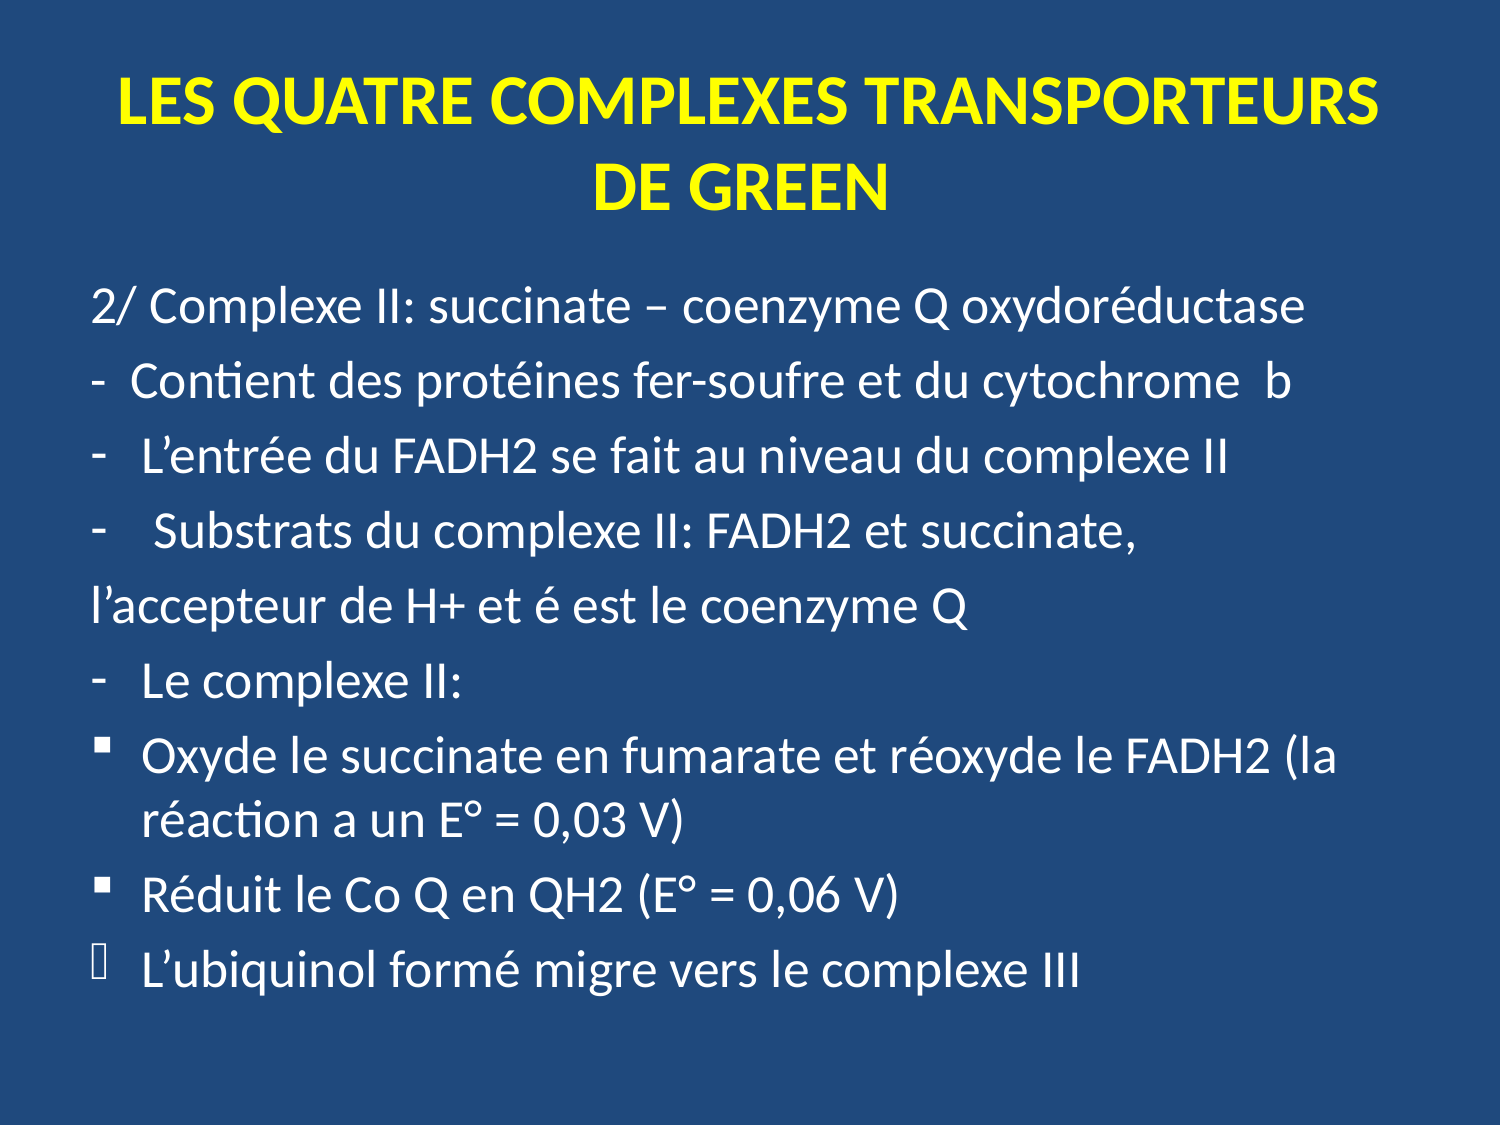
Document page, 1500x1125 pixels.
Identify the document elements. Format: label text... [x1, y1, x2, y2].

title LES QUATRE COMPLEXES TRANSPORTEURS DE GREEN [75, 45, 1425, 233]
list 2/ Complexe II: succinate – coenzyme Q oxydoréductase - Contient des protéines fer-soufre et du cytochrome b L’entrée du FADH2 se fait au niveau du complexe II Substrats du complexe II: FADH2 et succinate, l’accepteur de H+ et é est le coenzyme Q Le complexe II: Oxyde le succinate en fumarate et réoxyde le FADH2 (la réaction a un E° = 0,03 V) Réduit le Co Q en QH2 (E° = 0,06 V) L’ubiquinol formé migre vers le complexe III [75, 262, 1425, 1090]
